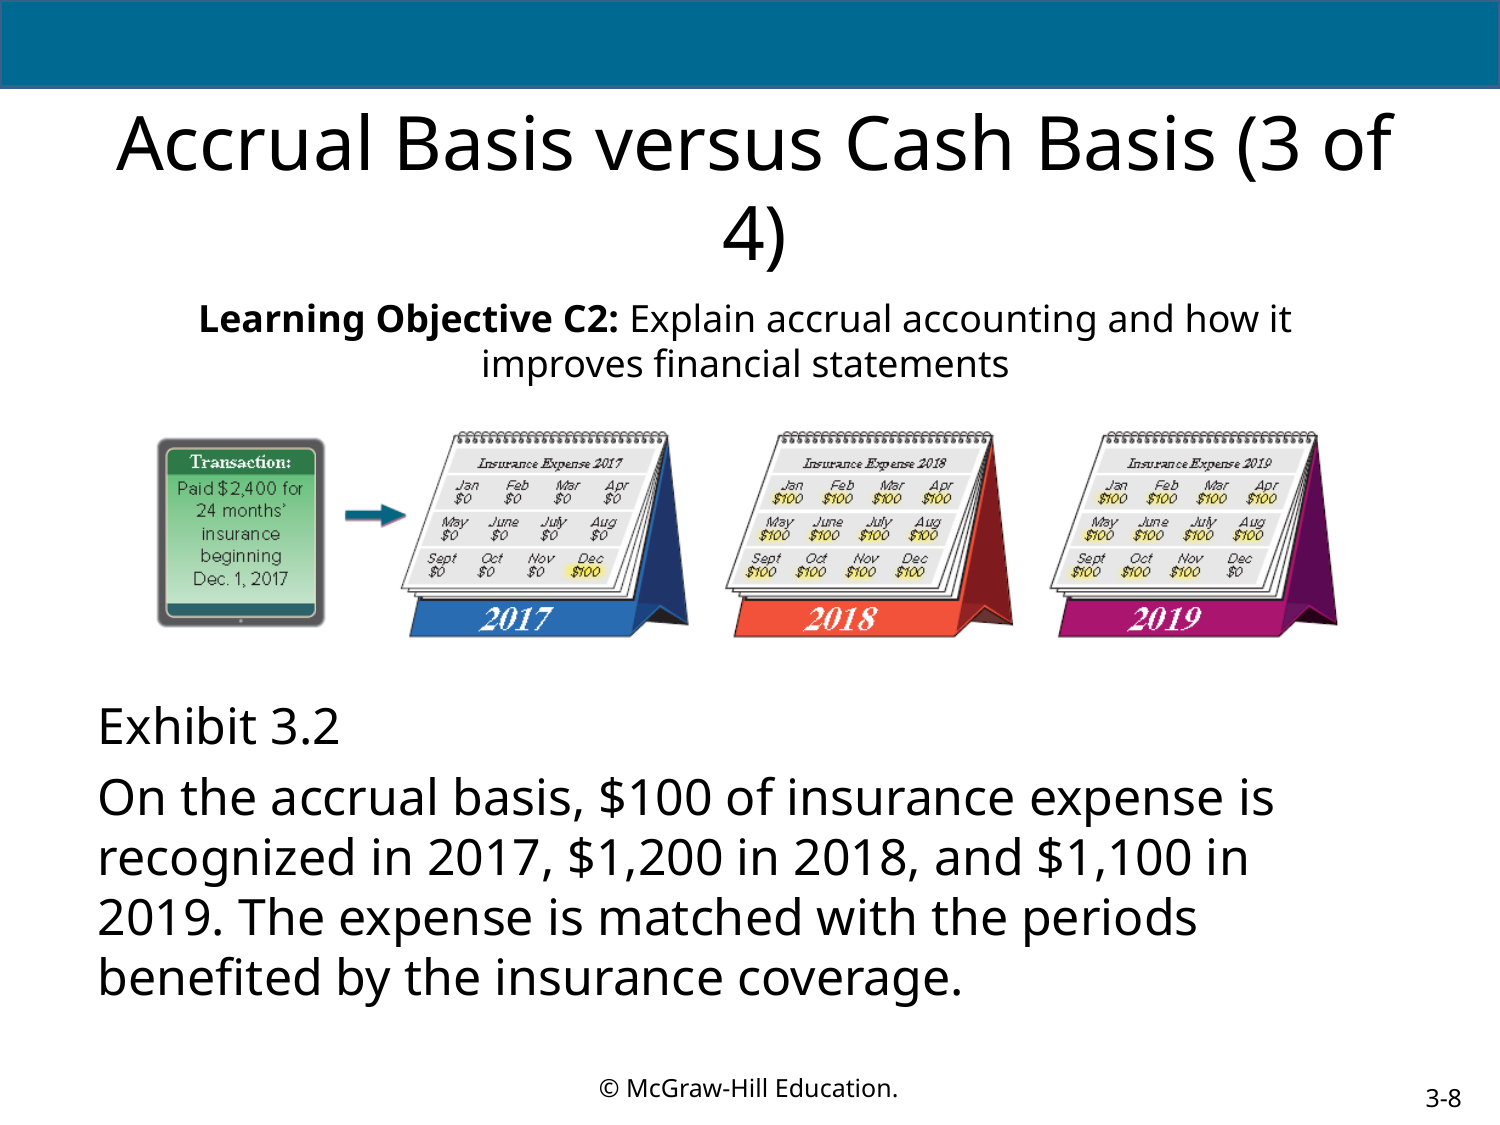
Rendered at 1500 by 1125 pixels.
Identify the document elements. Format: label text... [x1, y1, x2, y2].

picture [152, 423, 1341, 645]
title Accrual Basis versus Cash Basis (3 of 4) [99, 87, 1410, 263]
list Exhibit 3.2 On the accrual basis, $100 of insurance expense is recognized in 2017, $1,200 in 2018, and $1,100 in 2019. The expense is matched with the periods benefited by the insurance coverage. [82, 687, 1401, 1051]
list Learning Objective C2: Explain accrual accounting and how it improves financial statements [115, 287, 1376, 388]
